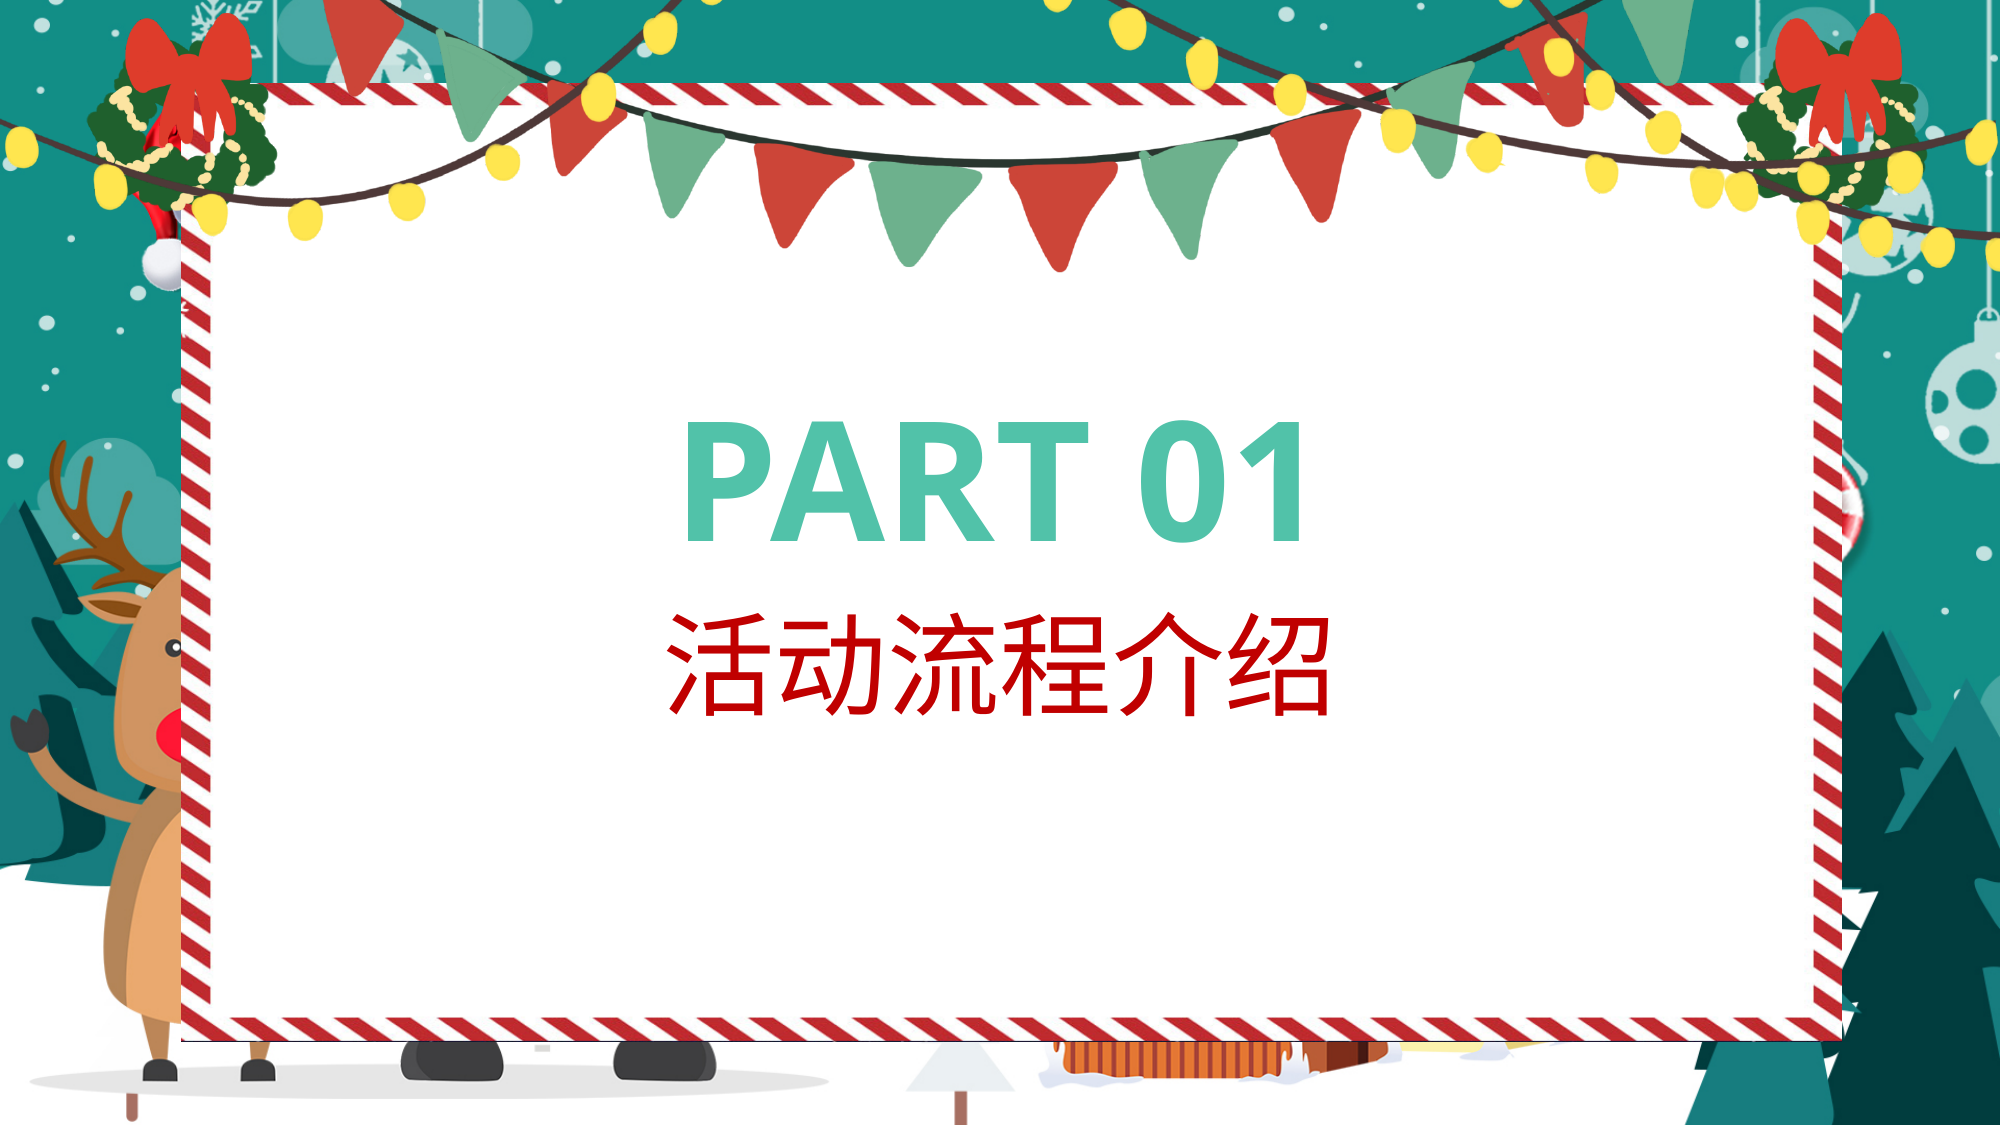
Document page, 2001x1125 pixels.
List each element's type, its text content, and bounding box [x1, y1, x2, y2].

text_box 活动流程介绍 [233, 584, 1767, 740]
picture [0, 0, 2000, 1125]
text_box PART 01 [274, 367, 1726, 583]
